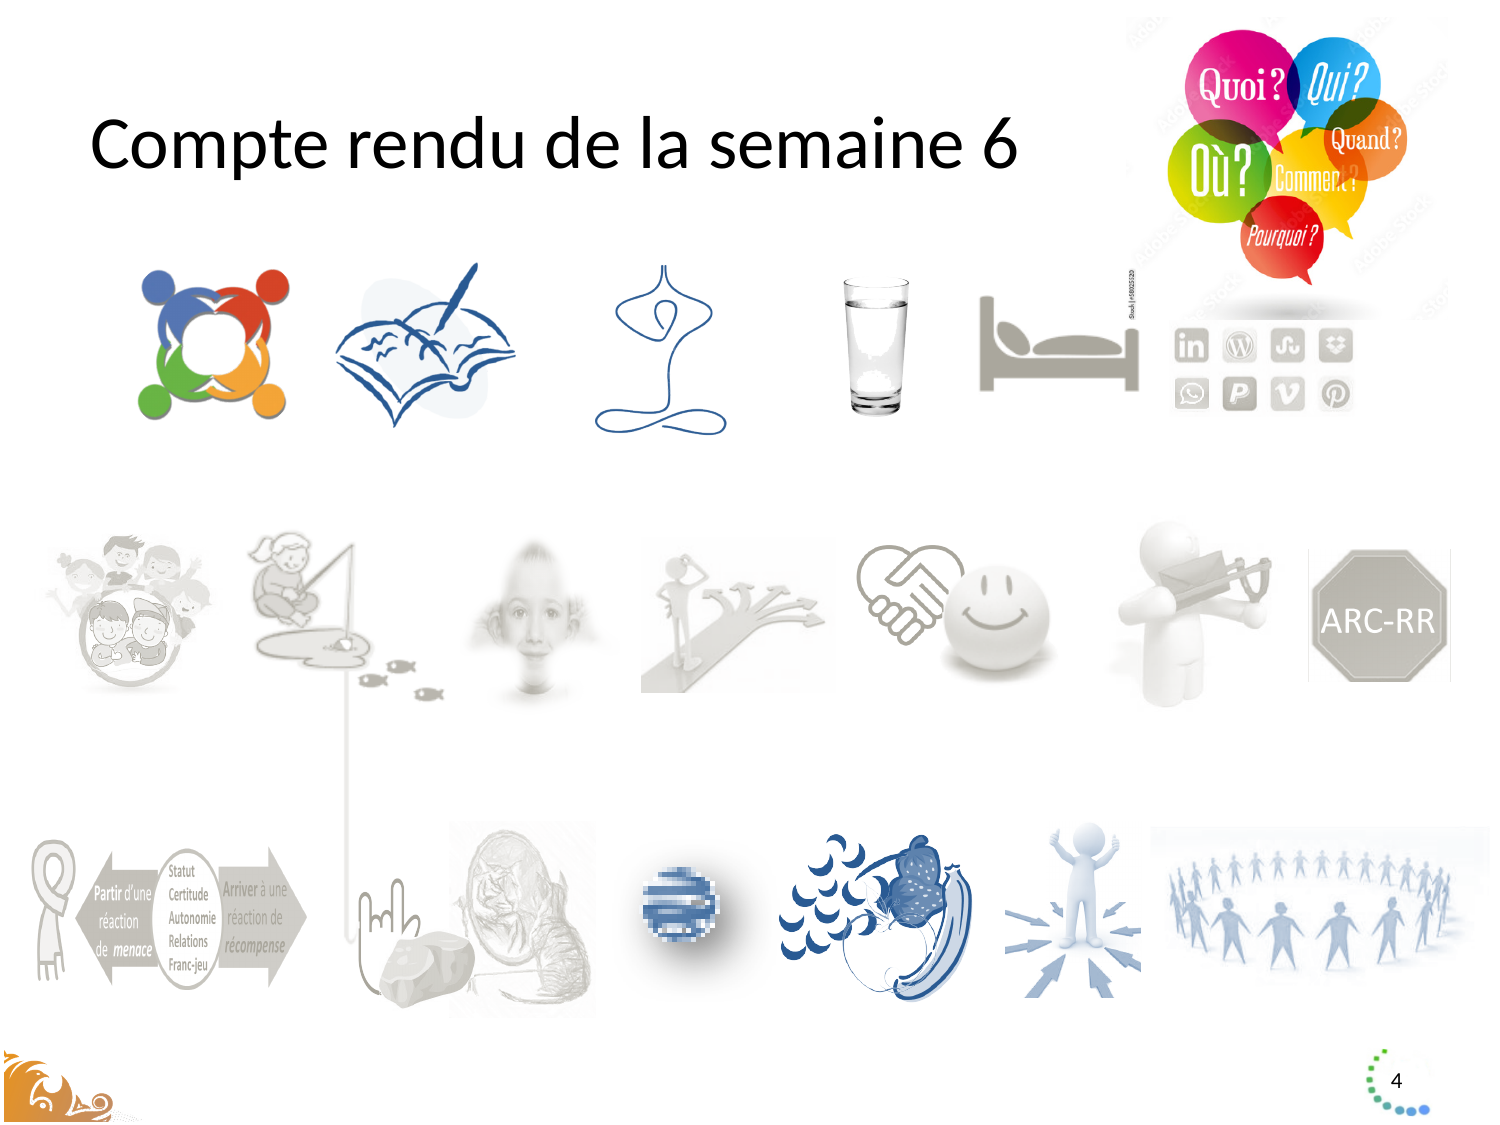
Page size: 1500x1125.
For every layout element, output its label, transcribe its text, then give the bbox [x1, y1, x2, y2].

picture [1297, 548, 1459, 682]
picture [806, 239, 949, 451]
picture [971, 17, 1448, 417]
picture [77, 207, 516, 482]
title Compte rendu de la semaine 6 [75, 45, 1121, 233]
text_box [29, 836, 228, 990]
picture [538, 245, 784, 445]
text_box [778, 833, 974, 1005]
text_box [1005, 821, 1142, 998]
picture [1363, 1047, 1435, 1117]
picture [1150, 826, 1491, 990]
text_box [355, 821, 596, 1027]
picture [641, 537, 837, 693]
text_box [844, 530, 1079, 701]
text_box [33, 520, 223, 710]
picture [639, 862, 725, 947]
picture [231, 514, 633, 986]
picture [4, 1044, 148, 1124]
picture [1087, 515, 1289, 716]
